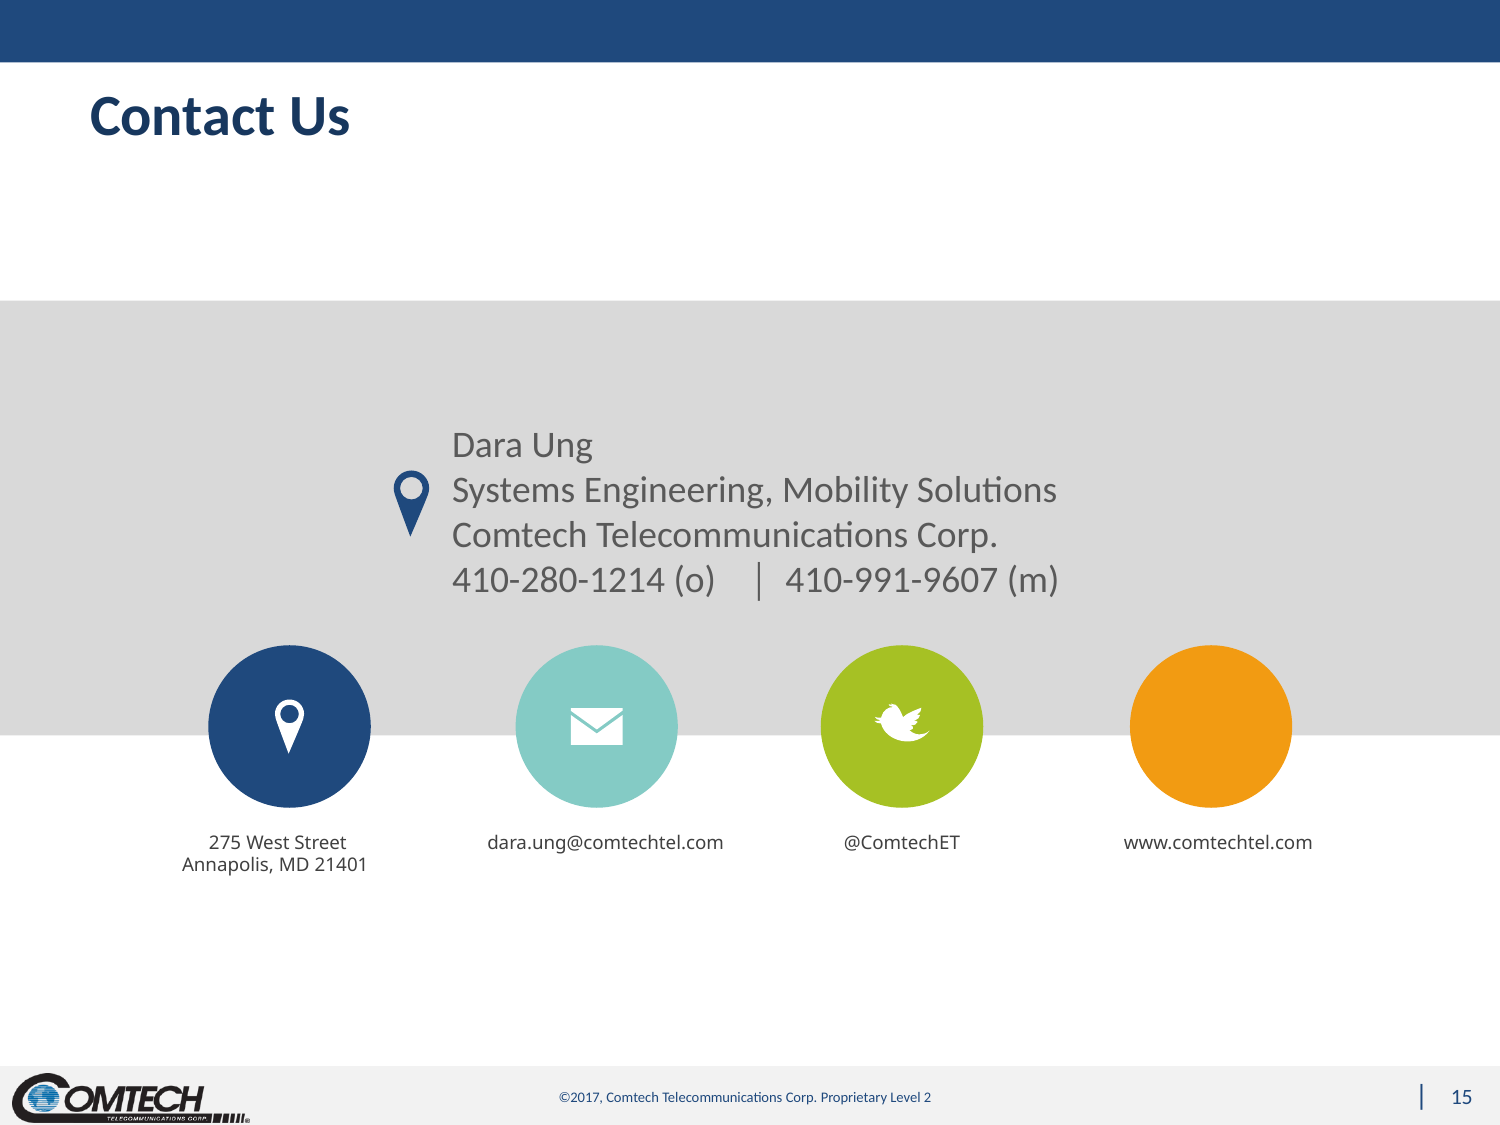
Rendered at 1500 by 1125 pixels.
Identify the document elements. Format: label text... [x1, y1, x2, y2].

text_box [515, 644, 679, 808]
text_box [0, 300, 1500, 736]
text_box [208, 644, 372, 808]
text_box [1129, 644, 1293, 808]
title Contact Us [75, 62, 1500, 163]
text_box www.comtechtel.com [1088, 823, 1349, 861]
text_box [820, 644, 984, 808]
text_box 275 West Street Annapolis, MD 21401 [147, 823, 408, 883]
text_box @ComtechET [771, 823, 1033, 861]
picture [12, 1073, 250, 1123]
text_box dara.ung@comtechtel.com [460, 823, 750, 861]
